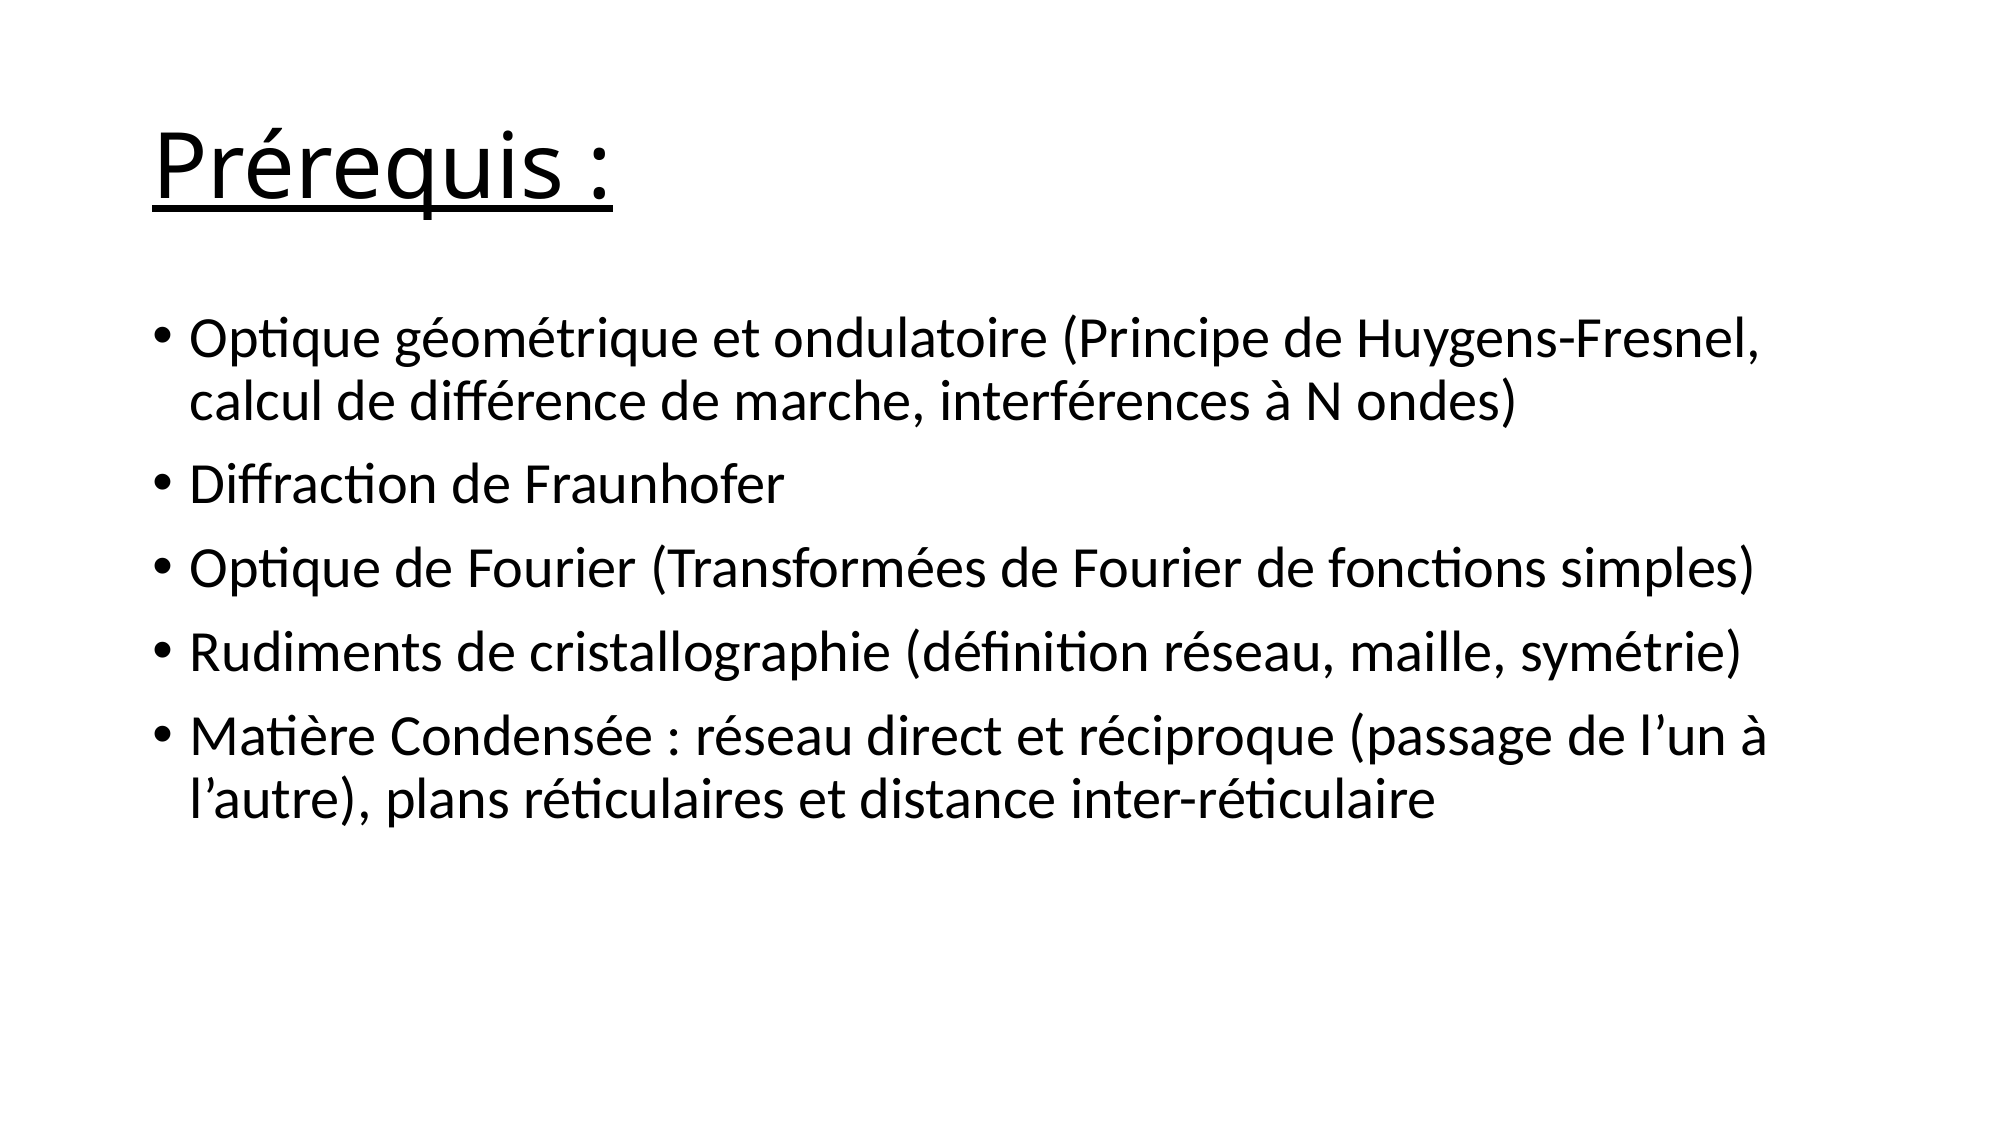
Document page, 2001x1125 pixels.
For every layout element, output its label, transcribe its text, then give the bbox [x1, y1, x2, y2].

list Optique géométrique et ondulatoire (Principe de Huygens-Fresnel, calcul de différence de marche, interférences à N ondes) Diffraction de Fraunhofer Optique de Fourier (Transformées de Fourier de fonctions simples) Rudiments de cristallographie (définition réseau, maille, symétrie) Matière Condensée : réseau direct et réciproque (passage de l’un à l’autre), plans réticulaires et distance inter-réticulaire [137, 299, 1863, 1014]
title Prérequis : [137, 59, 1863, 278]
